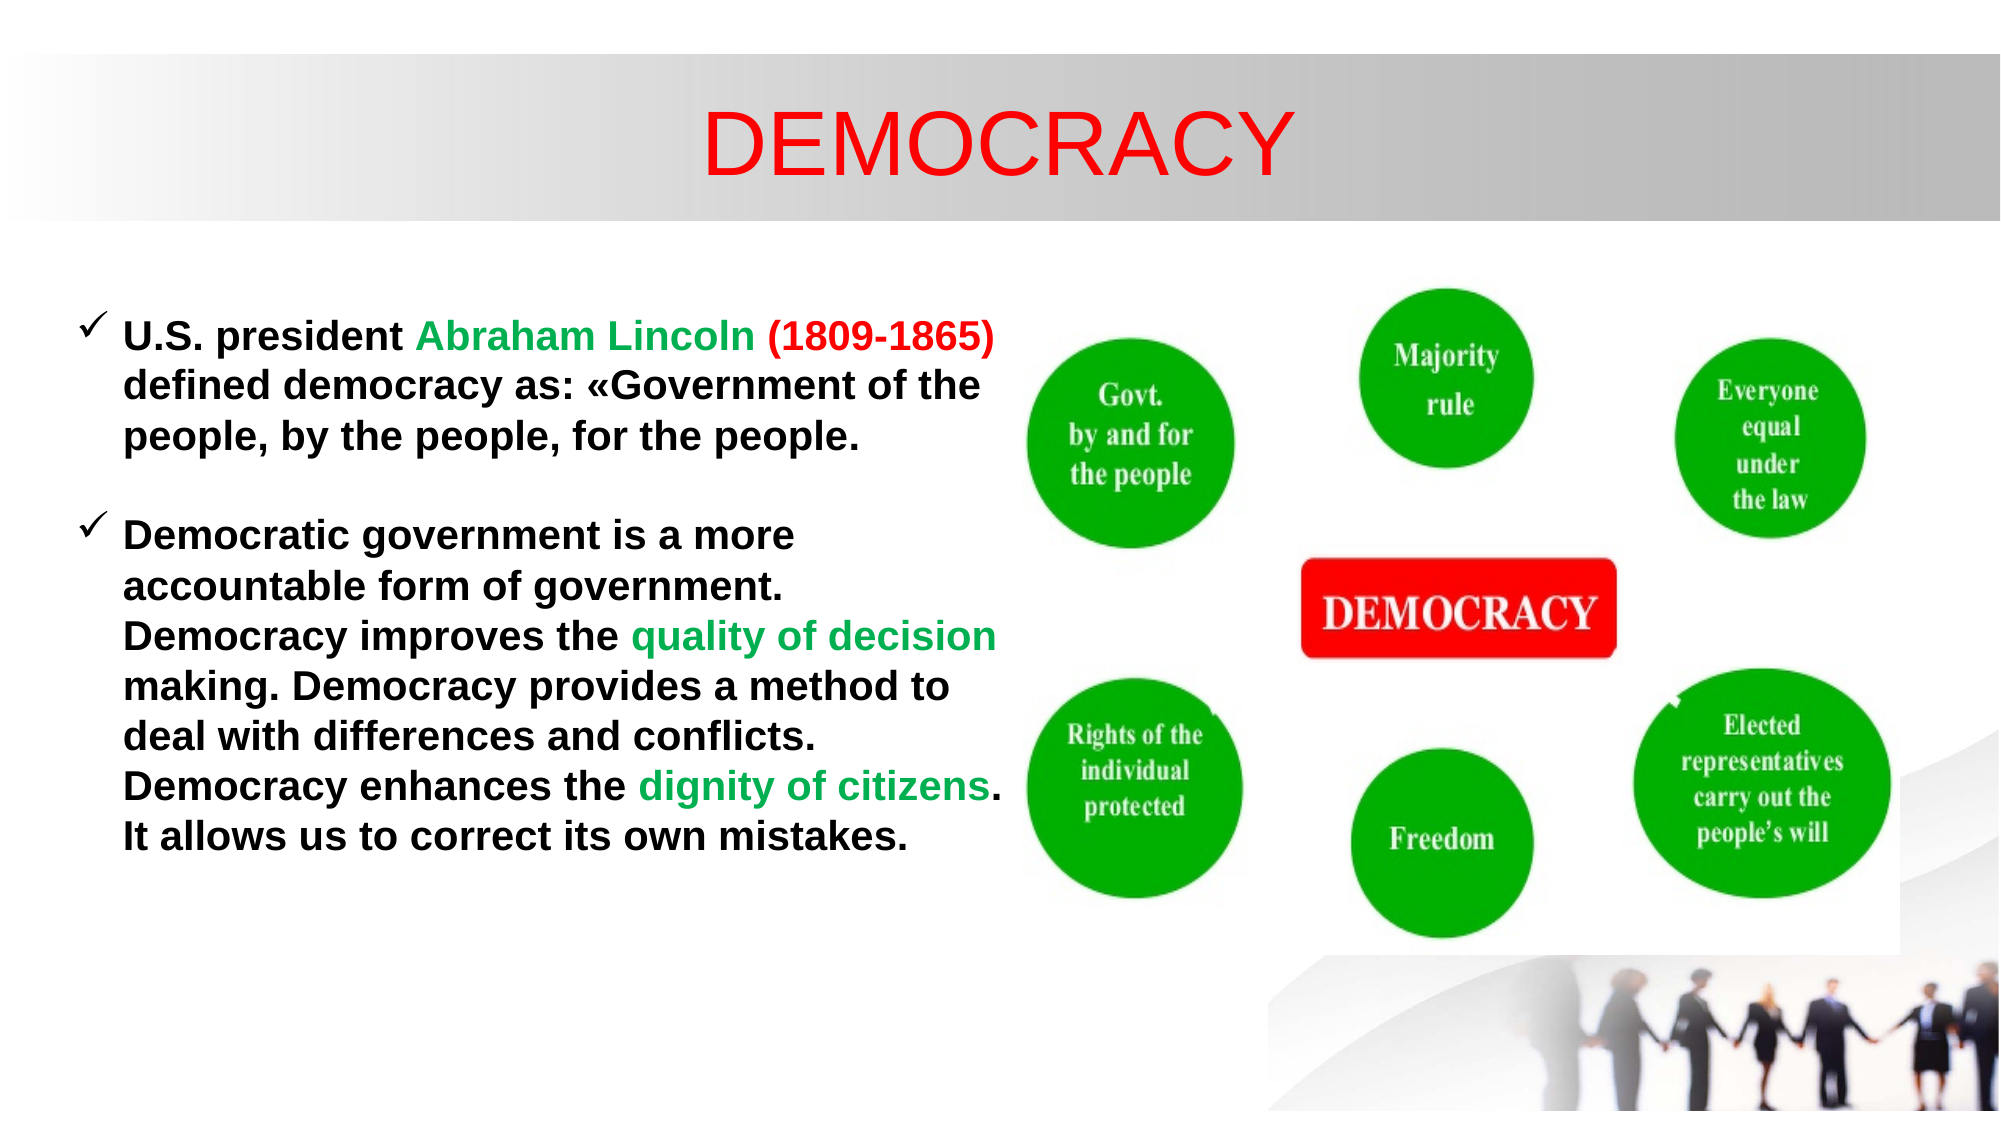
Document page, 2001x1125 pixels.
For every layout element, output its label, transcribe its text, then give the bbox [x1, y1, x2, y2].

title DEMOCRACY [99, 44, 1901, 233]
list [1003, 276, 1900, 955]
text_box U.S. president Abraham Lincoln (1809-1865) defined democracy as: «Government of the people, by the people, for the people. Democratic government is a more accountable form of government. Democracy improves the quality of decision making. Democracy provides a method to deal with differences and conflicts. Democracy enhances the dignity of citizens. It allows us to correct its own mistakes. [61, 300, 1025, 1046]
picture [1268, 728, 1999, 1111]
